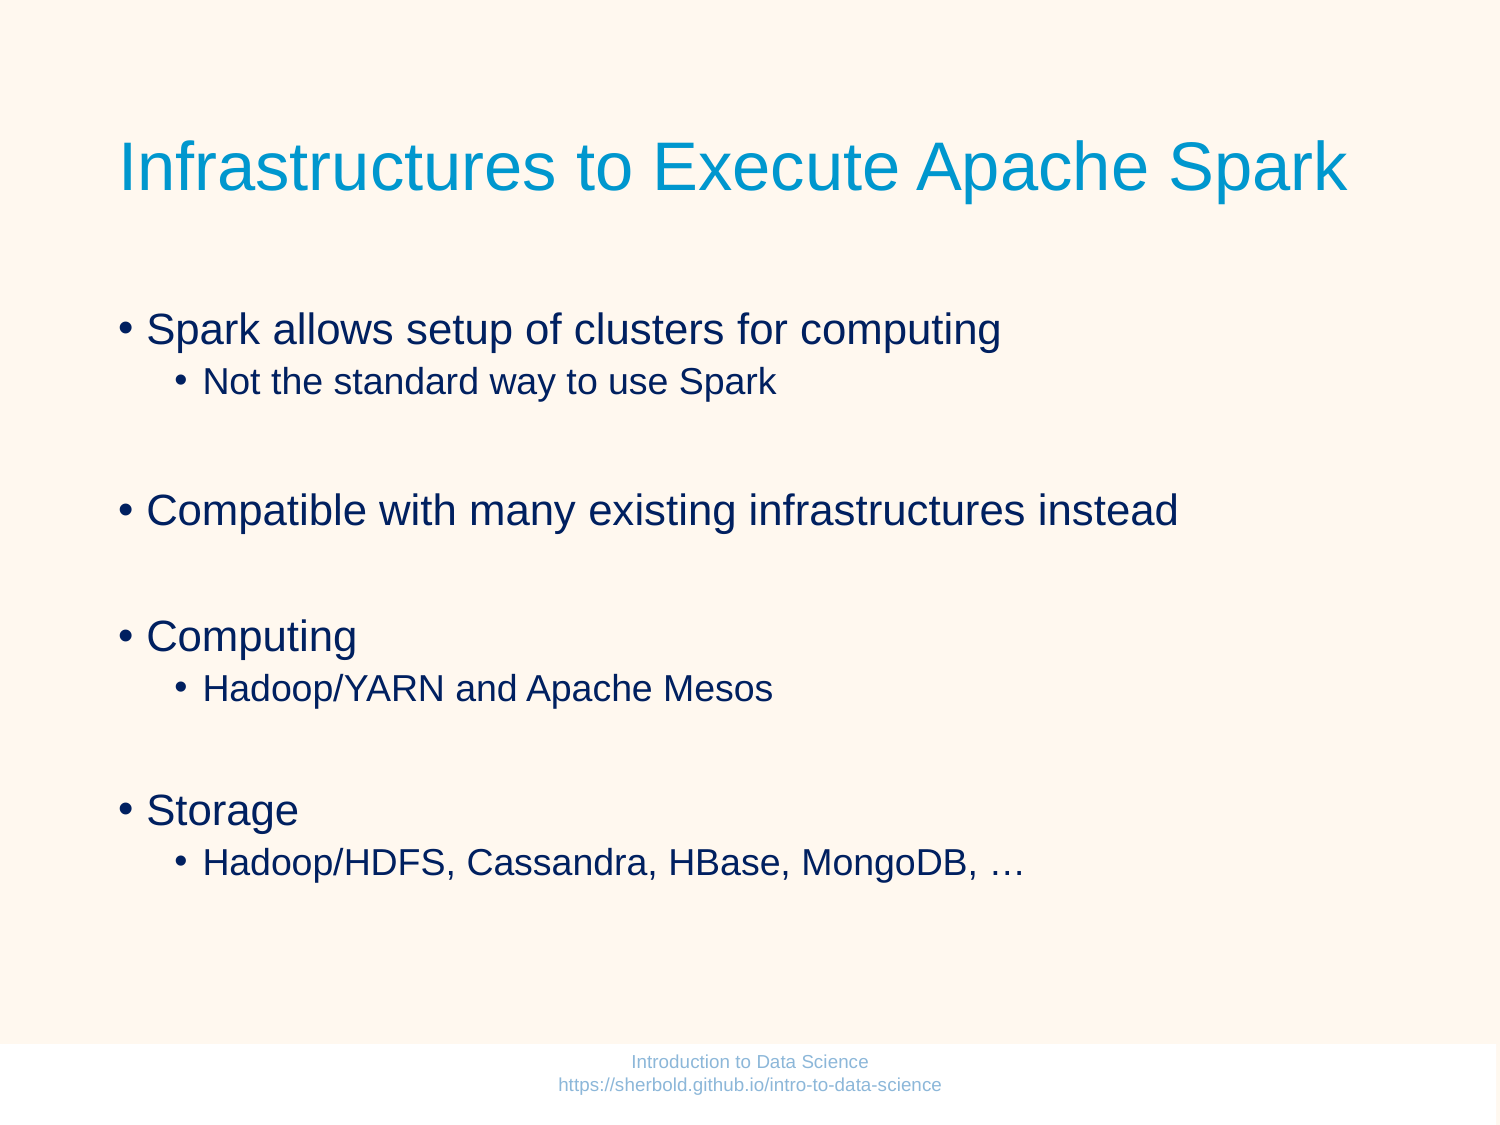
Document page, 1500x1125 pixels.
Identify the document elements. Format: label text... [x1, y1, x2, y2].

footer Introduction to Data Science https://sherbold.github.io/intro-to-data-science [496, 1042, 1004, 1103]
title Infrastructures to Execute Apache Spark [103, 59, 1397, 278]
list Spark allows setup of clusters for computing Not the standard way to use Spark Compatible with many existing infrastructures instead Computing Hadoop/YARN and Apache Mesos Storage Hadoop/HDFS, Cassandra, HBase, MongoDB, … [103, 299, 1397, 1014]
